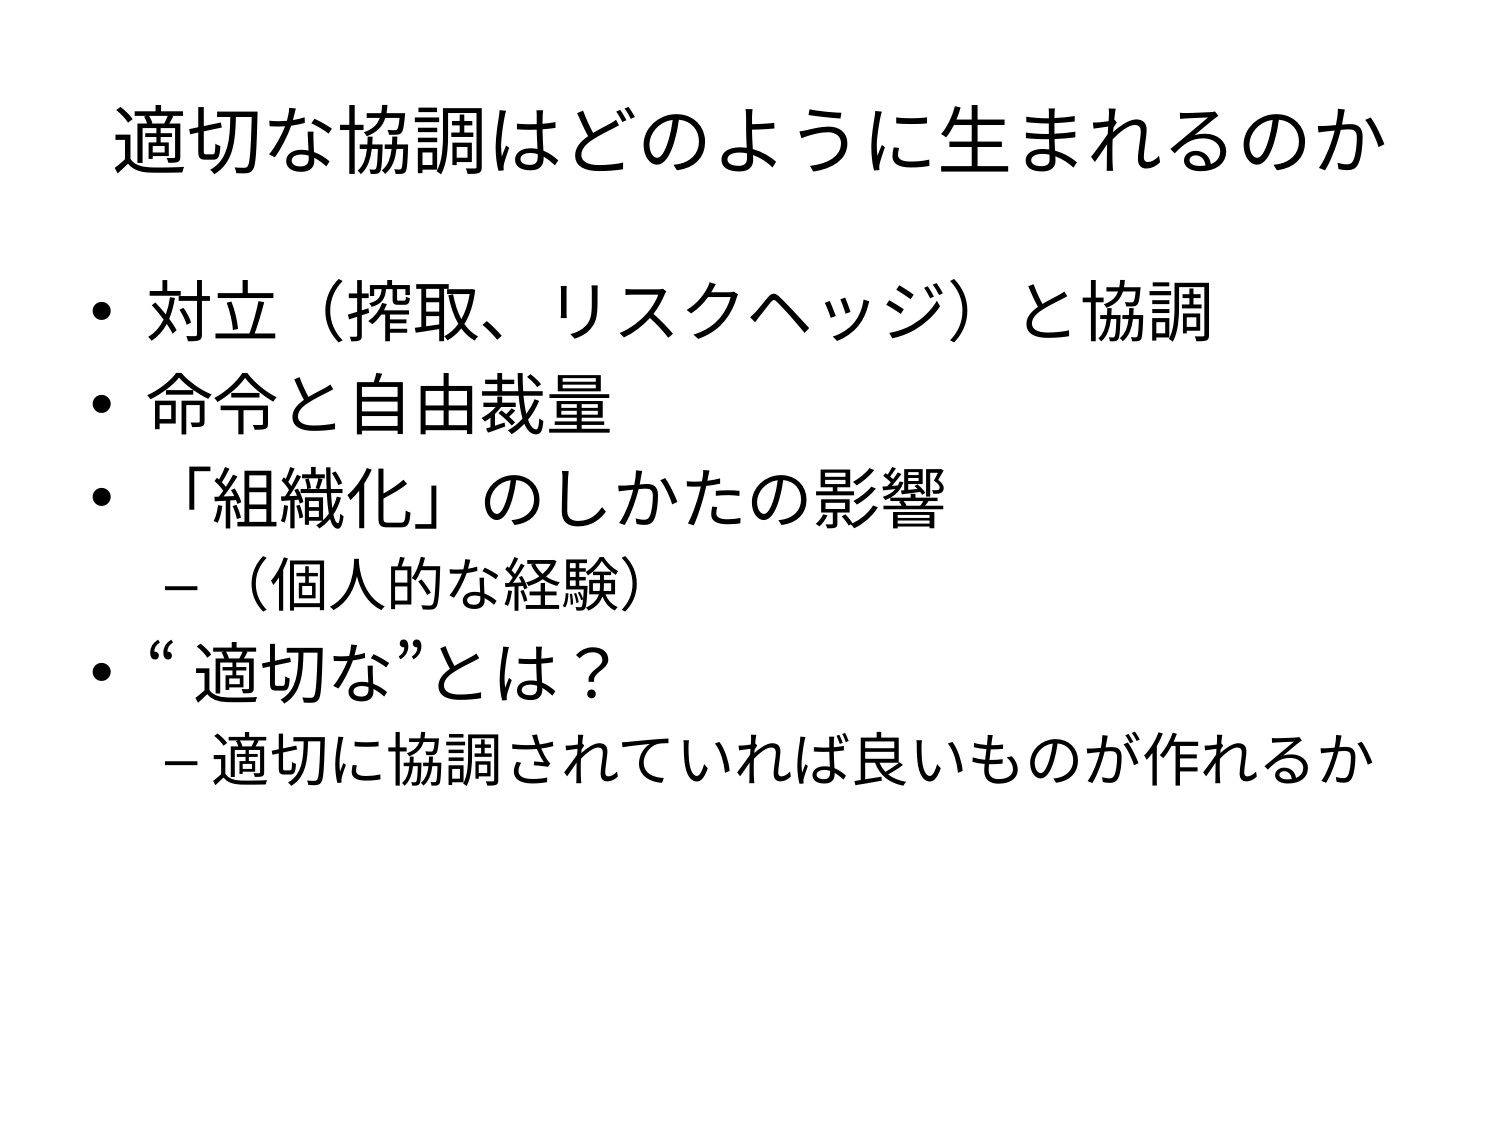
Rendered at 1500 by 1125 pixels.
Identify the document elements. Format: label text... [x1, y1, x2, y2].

list 対立（搾取、リスクヘッジ）と協調 命令と自由裁量 「組織化」のしかたの影響 （個人的な経験） “適切な”とは？ 適切に協調されていれば良いものが作れるか [75, 262, 1425, 1005]
title 適切な協調はどのように生まれるのか [75, 45, 1425, 233]
